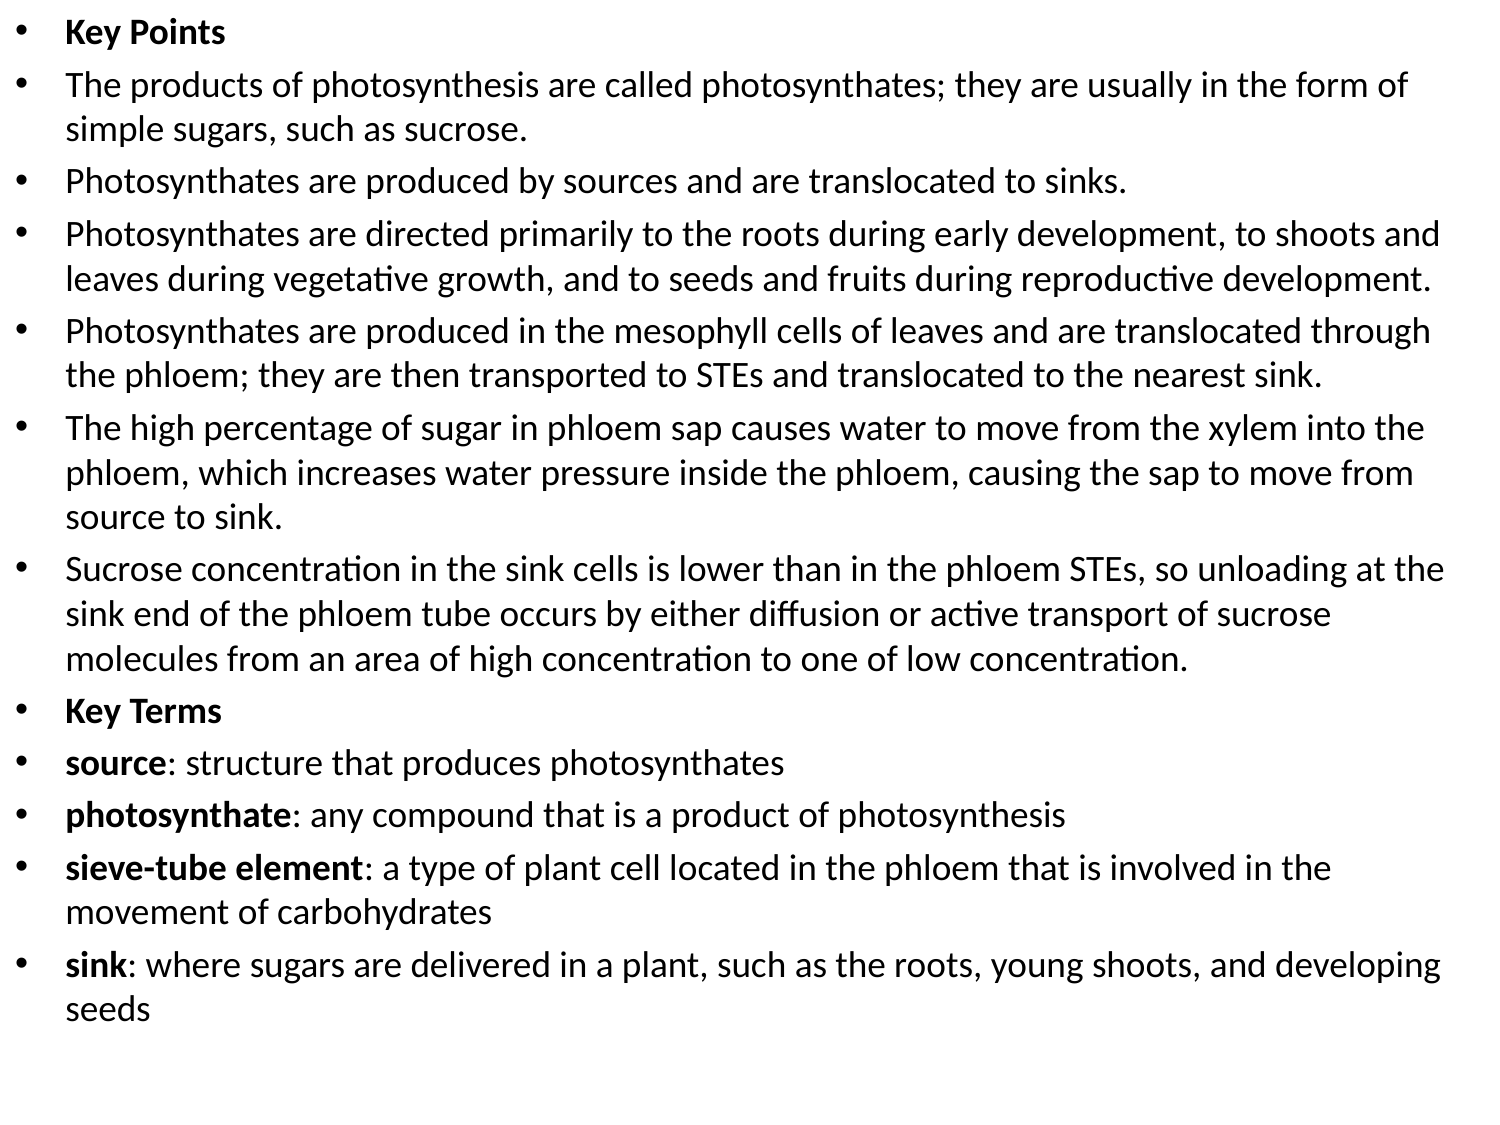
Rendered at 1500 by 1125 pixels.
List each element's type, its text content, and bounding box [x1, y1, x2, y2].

list Key Points The products of photosynthesis are called photosynthates; they are usually in the form of simple sugars, such as sucrose. Photosynthates are produced by sources and are translocated to sinks. Photosynthates are directed primarily to the roots during early development, to shoots and leaves during vegetative growth, and to seeds and fruits during reproductive development. Photosynthates are produced in the mesophyll cells of leaves and are translocated through the phloem; they are then transported to STEs and translocated to the nearest sink. The high percentage of sugar in phloem sap causes water to move from the xylem into the phloem, which increases water pressure inside the phloem, causing the sap to move from source to sink. Sucrose concentration in the sink cells is lower than in the phloem STEs, so unloading at the sink end of the phloem tube occurs by either diffusion or active transport of sucrose molecules from an area of high concentration to one of low concentration. Key Terms source: structure that produces photosynthates photosynthate: any compound that is a product of photosynthesis sieve-tube element: a type of plant cell located in the phloem that is involved in the movement of carbohydrates sink: where sugars are delivered in a plant, such as the roots, young shoots, and developing seeds [0, 0, 1500, 1125]
